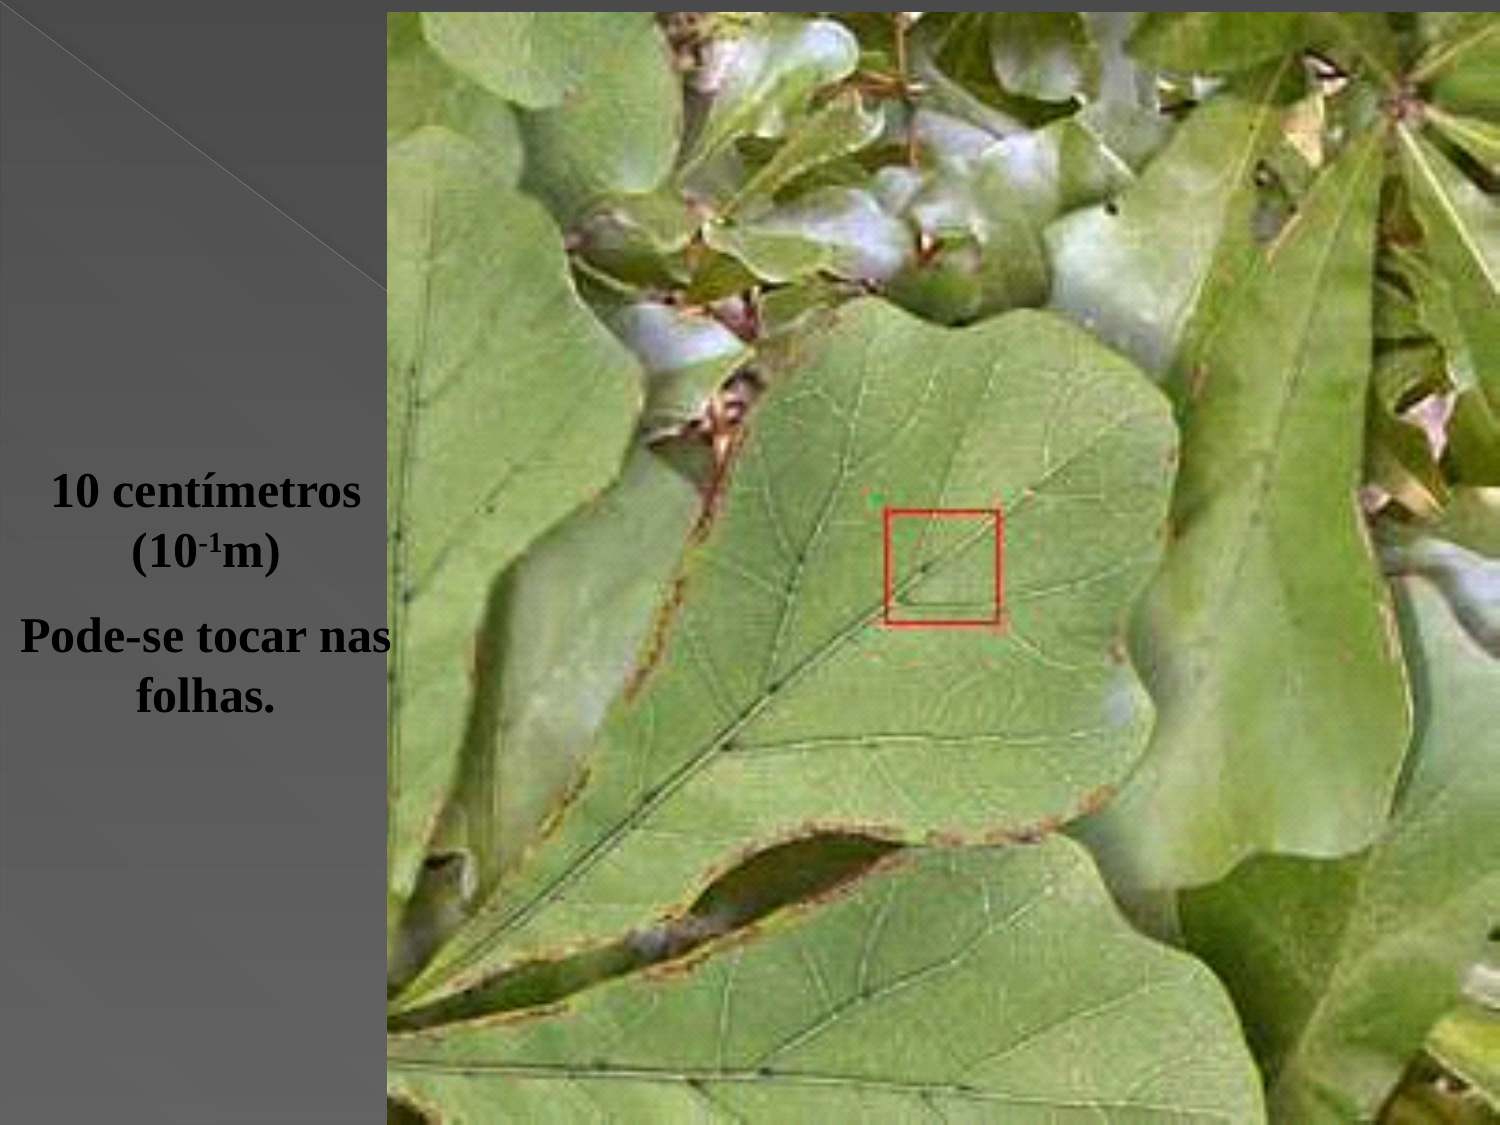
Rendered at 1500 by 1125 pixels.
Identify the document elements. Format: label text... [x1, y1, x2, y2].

picture [387, 12, 1500, 1125]
text_box 10 centímetros (10-1m) Pode-se tocar nas folhas. [0, 450, 377, 731]
